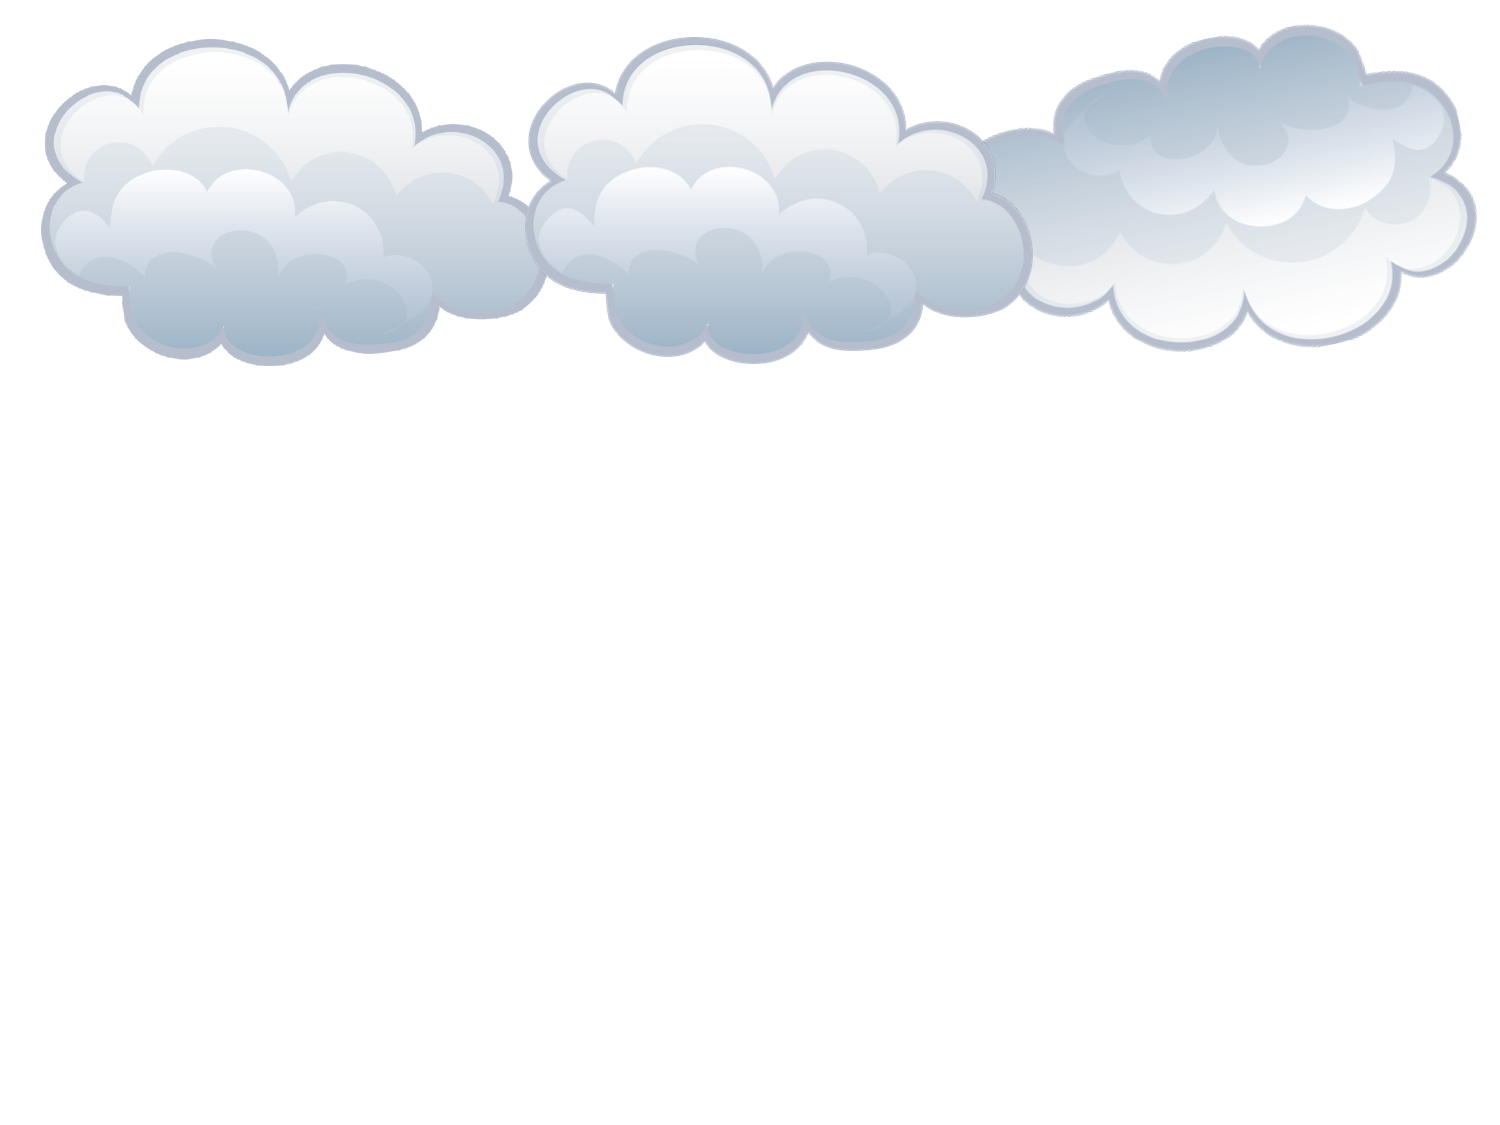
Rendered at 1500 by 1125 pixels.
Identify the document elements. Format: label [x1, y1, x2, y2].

picture [40, 0, 1500, 417]
